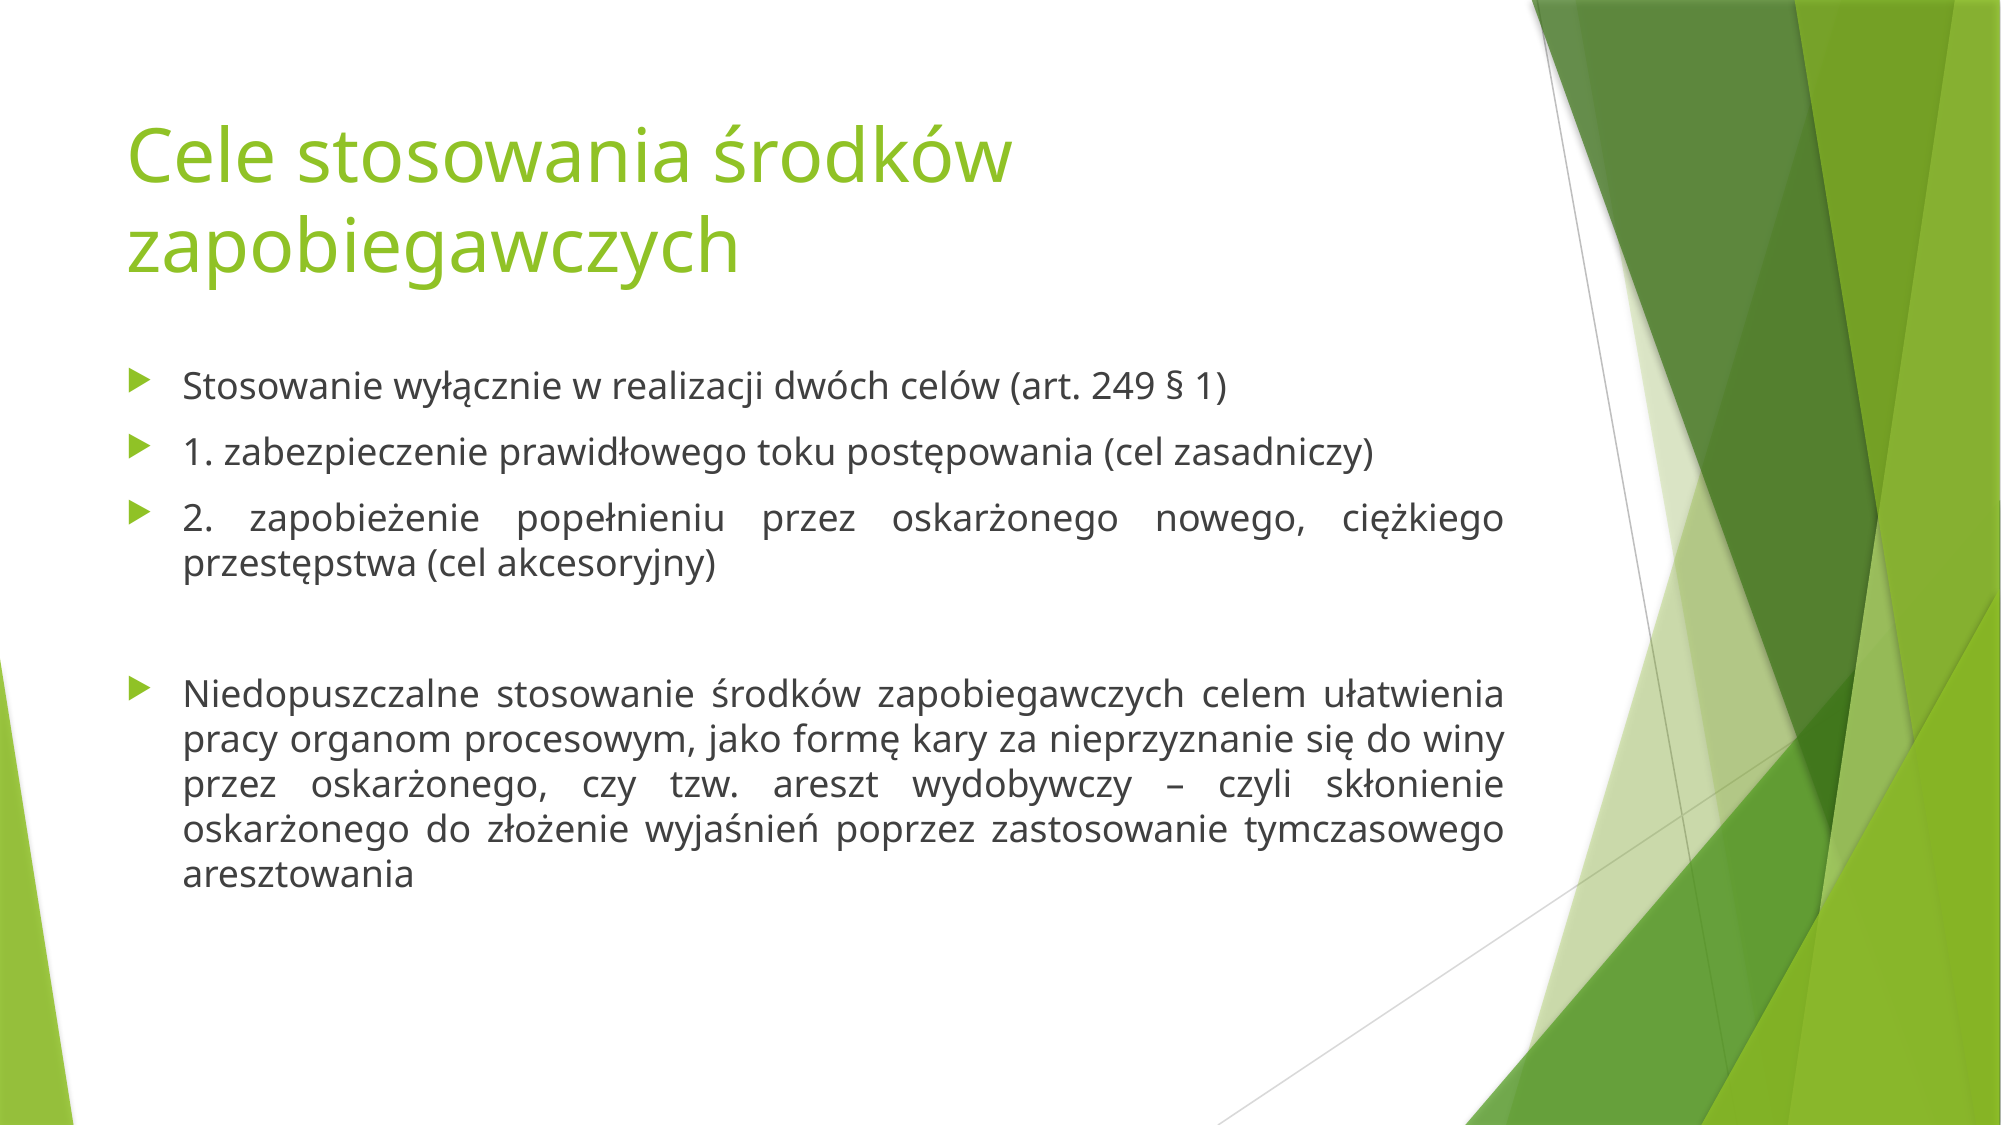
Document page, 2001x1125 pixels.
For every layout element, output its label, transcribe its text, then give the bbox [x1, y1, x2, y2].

title Cele stosowania środków zapobiegawczych [111, 99, 1522, 317]
list Stosowanie wyłącznie w realizacji dwóch celów (art. 249 § 1) 1. zabezpieczenie prawidłowego toku postępowania (cel zasadniczy) 2. zapobieżenie popełnieniu przez oskarżonego nowego, ciężkiego przestępstwa (cel akcesoryjny) Niedopuszczalne stosowanie środków zapobiegawczych celem ułatwienia pracy organom procesowym, jako formę kary za nieprzyznanie się do winy przez oskarżonego, czy tzw. areszt wydobywczy – czyli skłonienie oskarżonego do złożenie wyjaśnień poprzez zastosowanie tymczasowego aresztowania [111, 354, 1522, 992]
